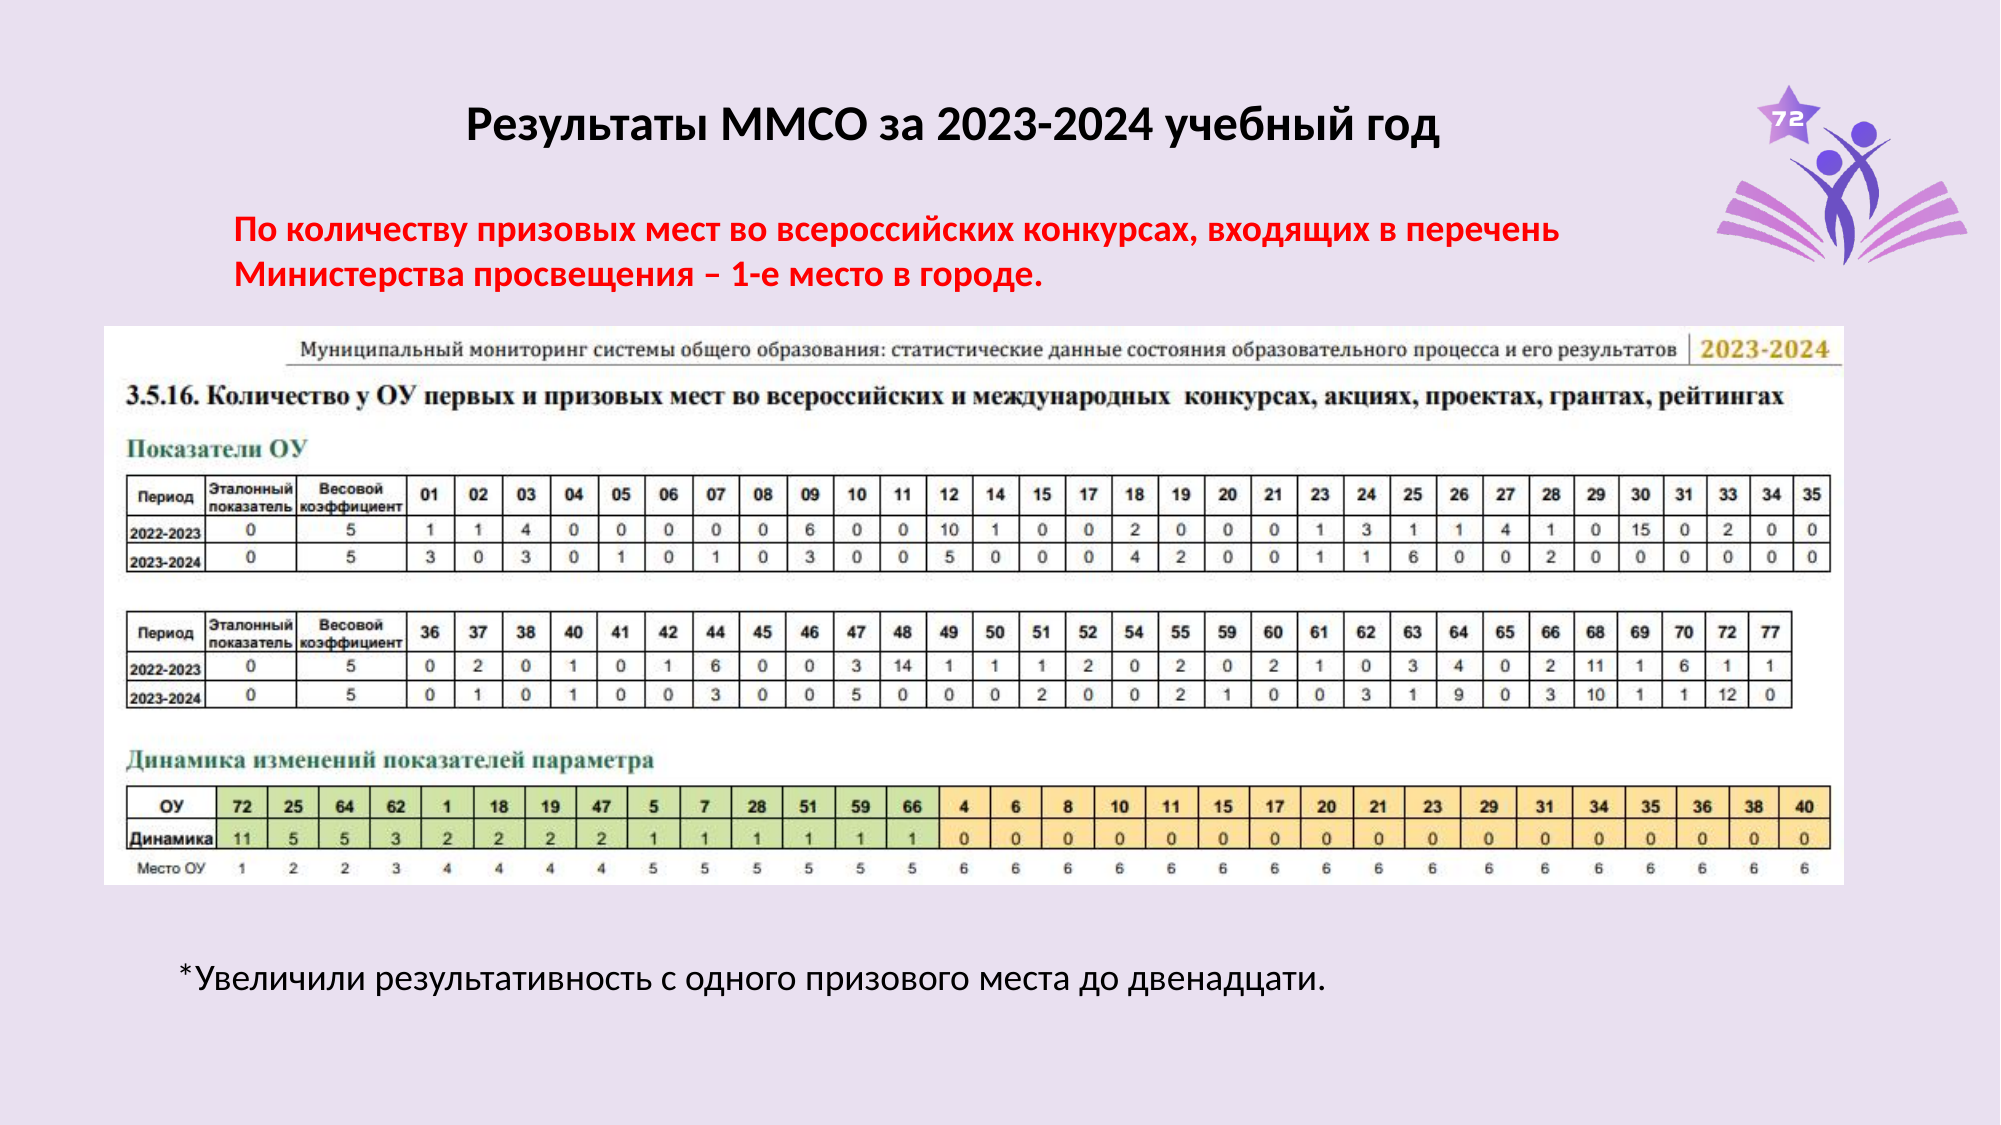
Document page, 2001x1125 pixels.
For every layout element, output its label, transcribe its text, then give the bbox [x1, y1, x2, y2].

picture [104, 55, 1980, 885]
text_box *Увеличили результативность с одного призового места до двенадцати. [161, 945, 1614, 1006]
text_box Результаты ММСО за 2023-2024 учебный год [451, 82, 1543, 158]
text_box По количеству призовых мест во всероссийских конкурсах, входящих в перечень Министерства просвещения – 1-е место в городе. [219, 196, 1676, 301]
